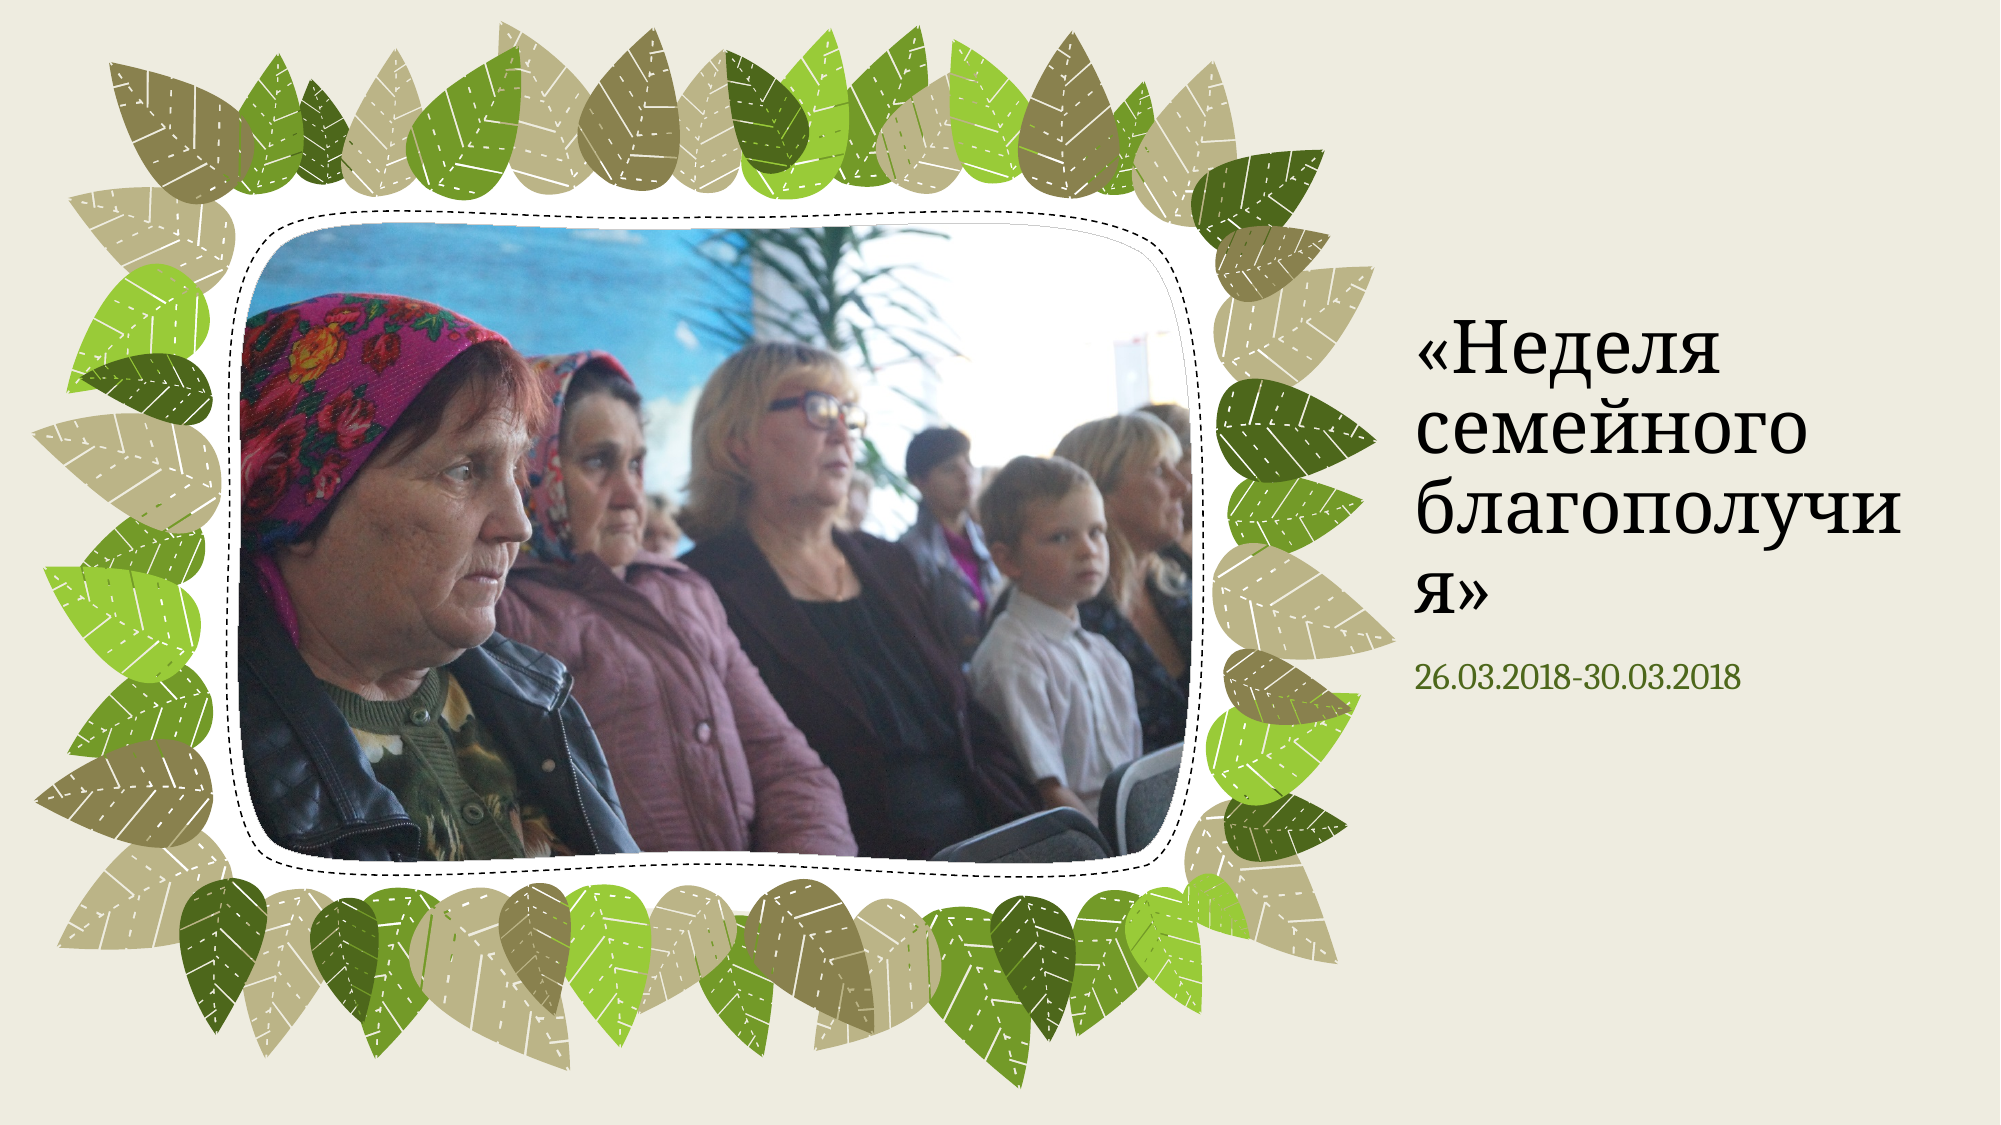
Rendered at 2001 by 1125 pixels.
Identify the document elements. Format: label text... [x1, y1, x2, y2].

list 26.03.2018-30.03.2018 [1399, 650, 1938, 950]
title «Неделя семейного благополучия» [1399, 299, 1938, 638]
picture [237, 222, 1193, 864]
